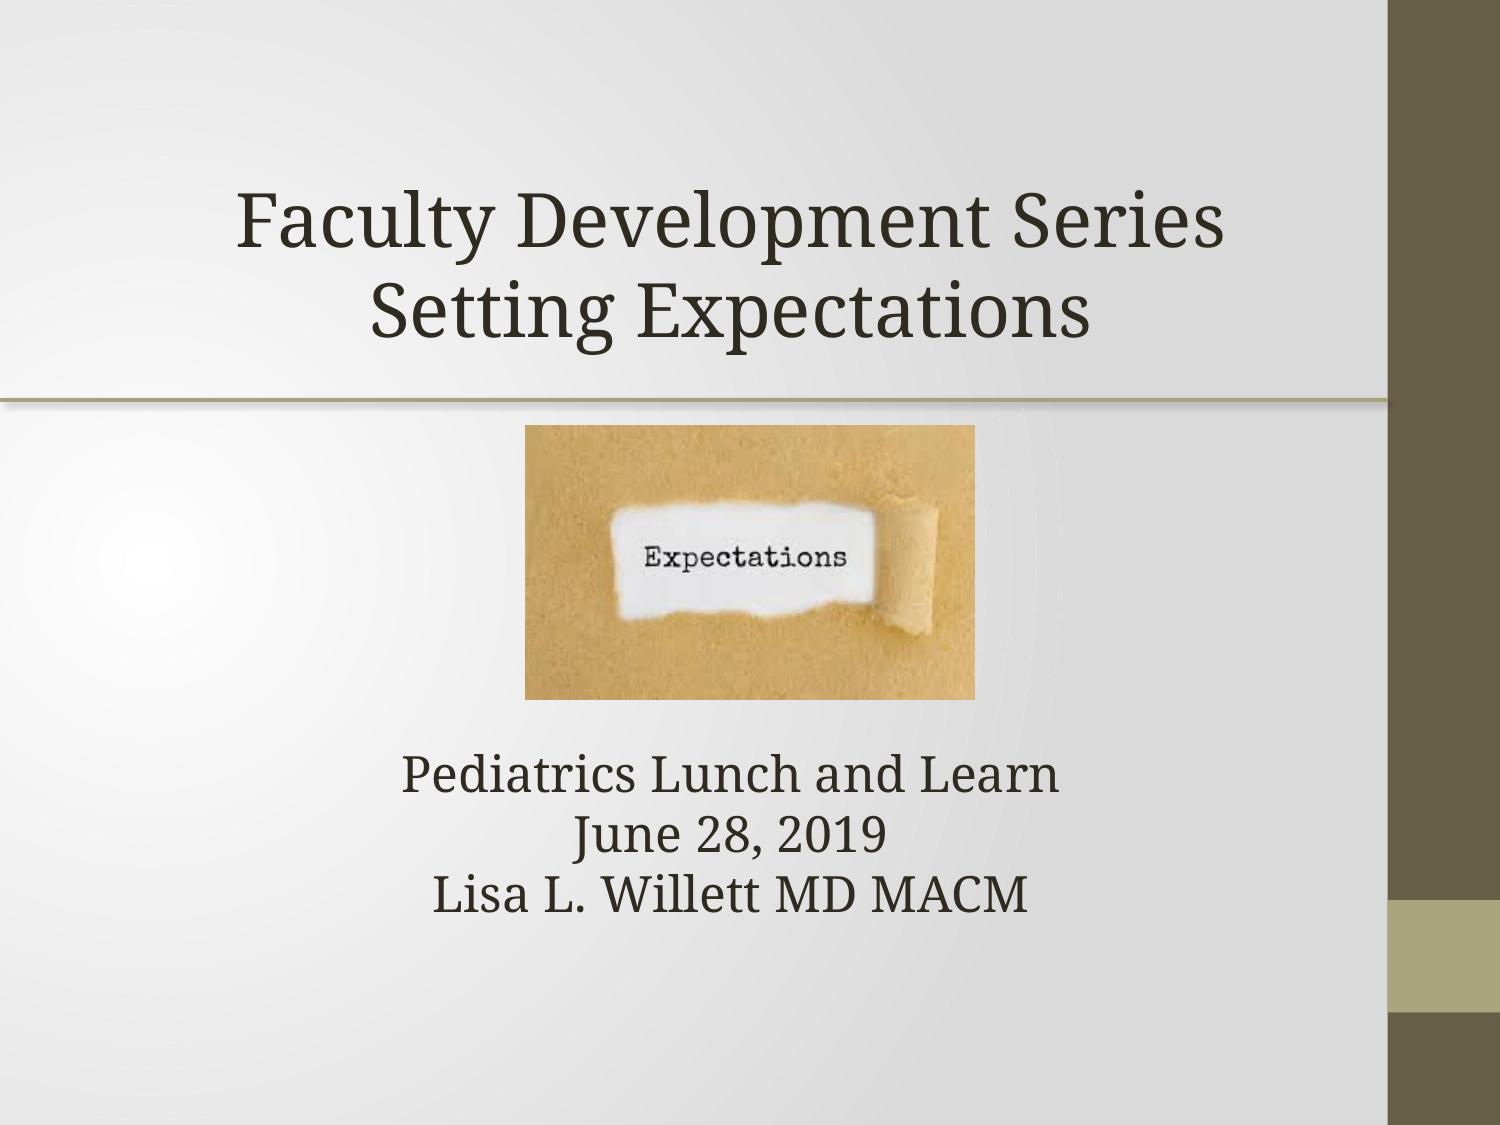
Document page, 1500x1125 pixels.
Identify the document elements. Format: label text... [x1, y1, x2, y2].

text_box Faculty Development Series Setting Expectations Pediatrics Lunch and Learn June 28, 2019 Lisa L. Willett MD MACM [37, 74, 1425, 930]
picture [524, 425, 976, 700]
